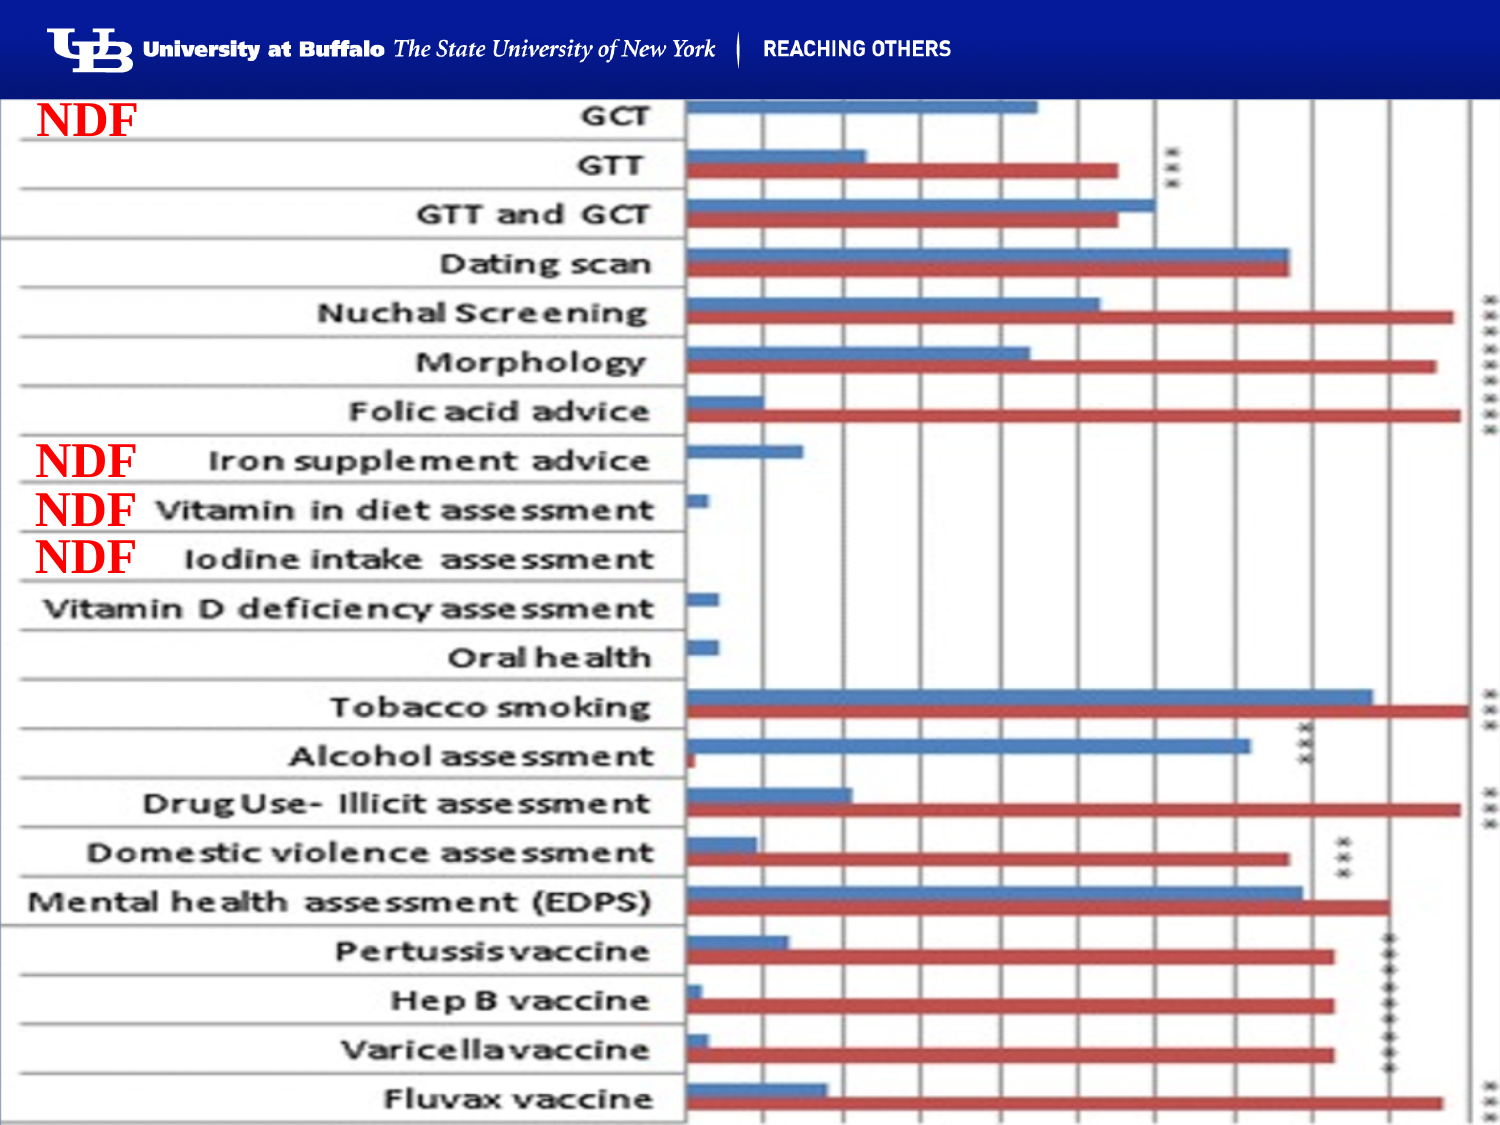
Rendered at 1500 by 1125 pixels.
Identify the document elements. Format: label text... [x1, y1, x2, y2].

picture [0, 0, 1500, 1125]
text_box NDF [19, 515, 153, 591]
text_box NDF [20, 420, 153, 496]
text_box NDF [21, 79, 154, 154]
text_box NDF [19, 468, 153, 515]
